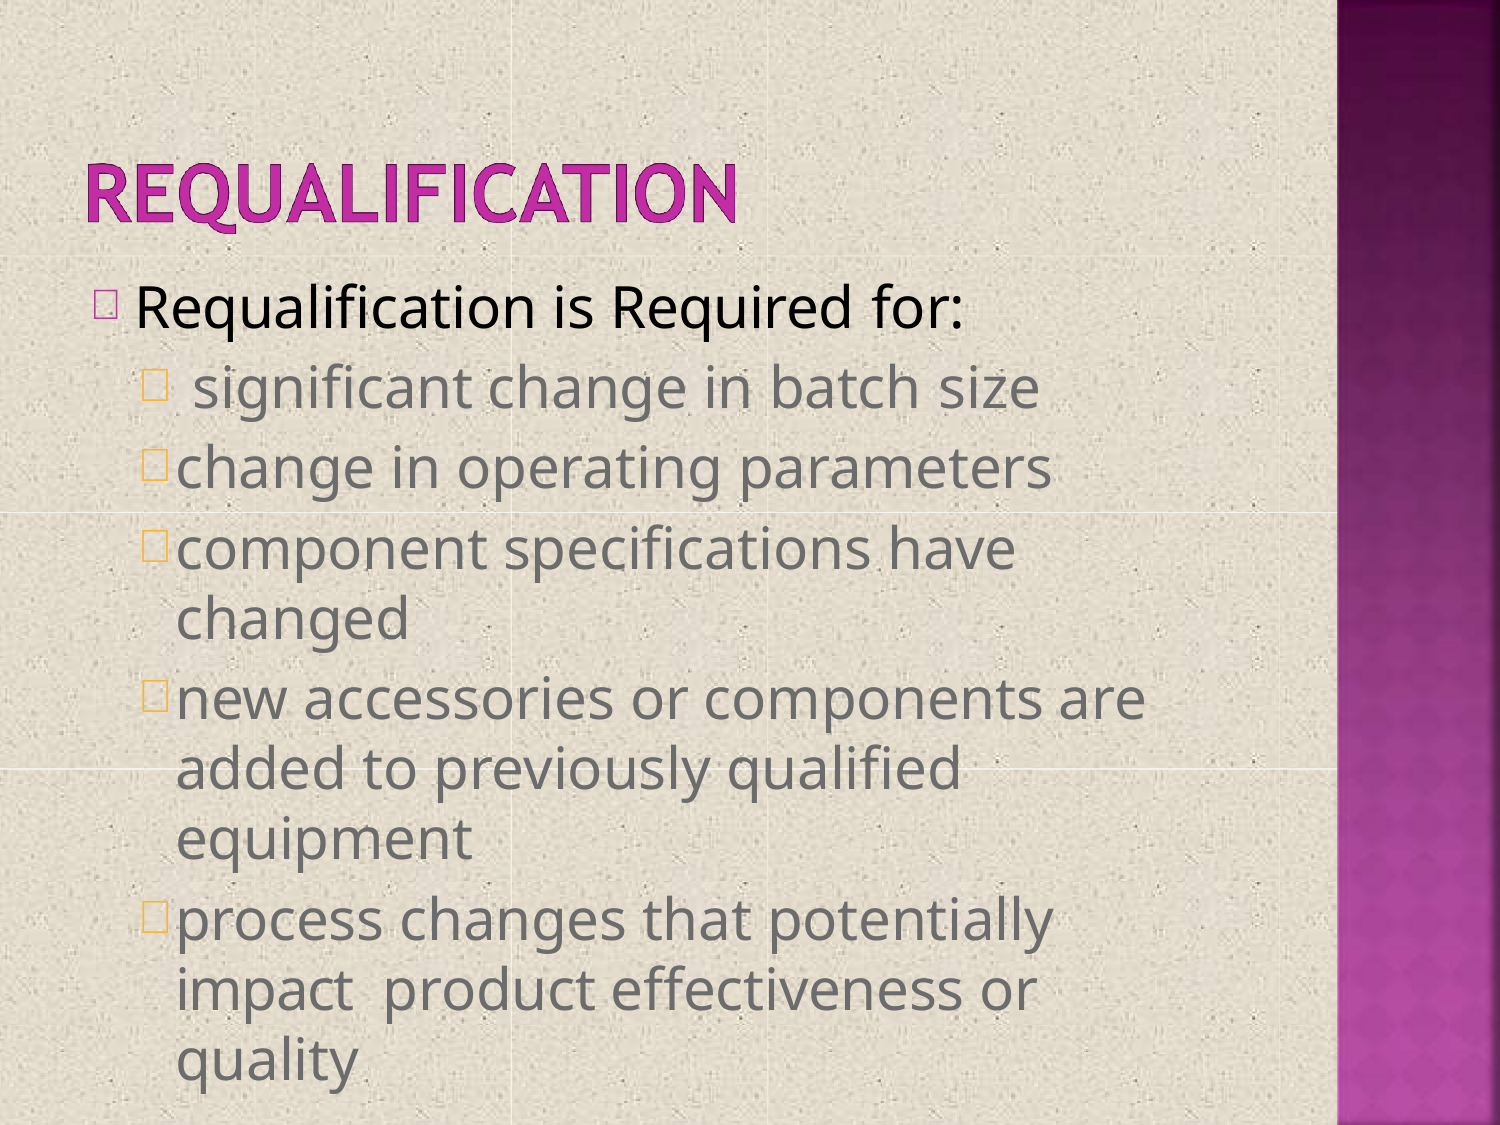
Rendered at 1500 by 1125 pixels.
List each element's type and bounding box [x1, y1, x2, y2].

text_box [0, 0, 1500, 1125]
